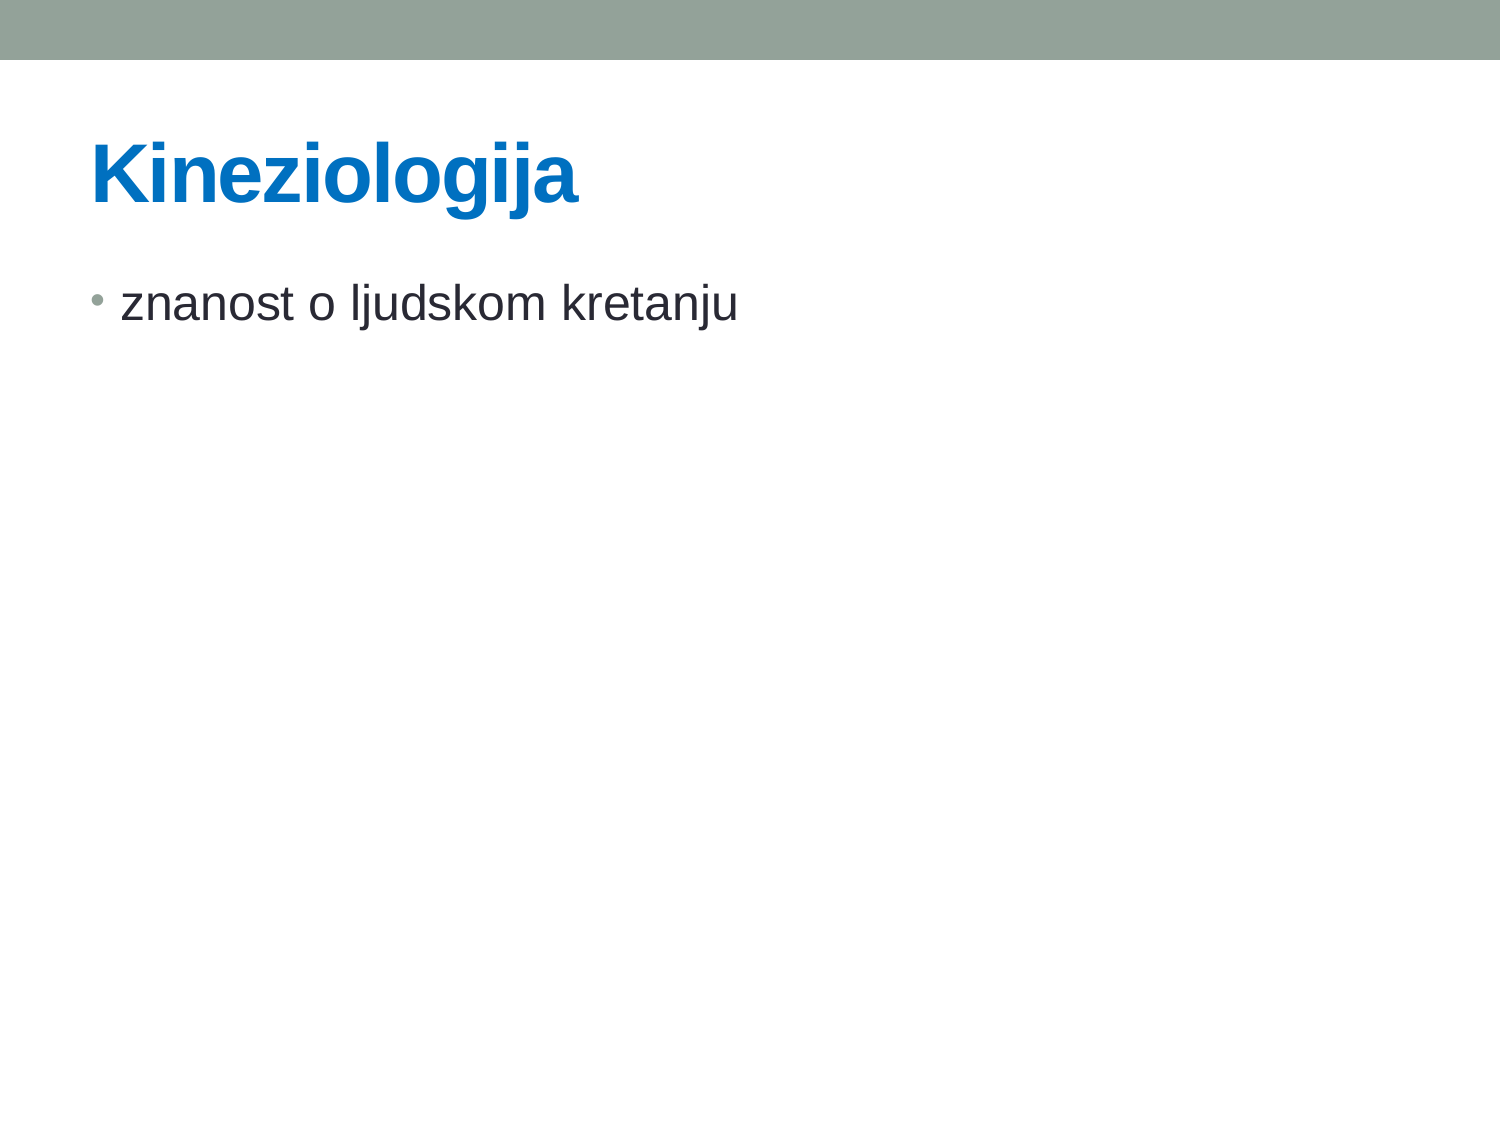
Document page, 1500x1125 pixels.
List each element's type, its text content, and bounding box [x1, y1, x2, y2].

list znanost o ljudskom kretanju [75, 262, 1425, 1063]
title Kineziologija [75, 87, 1425, 250]
